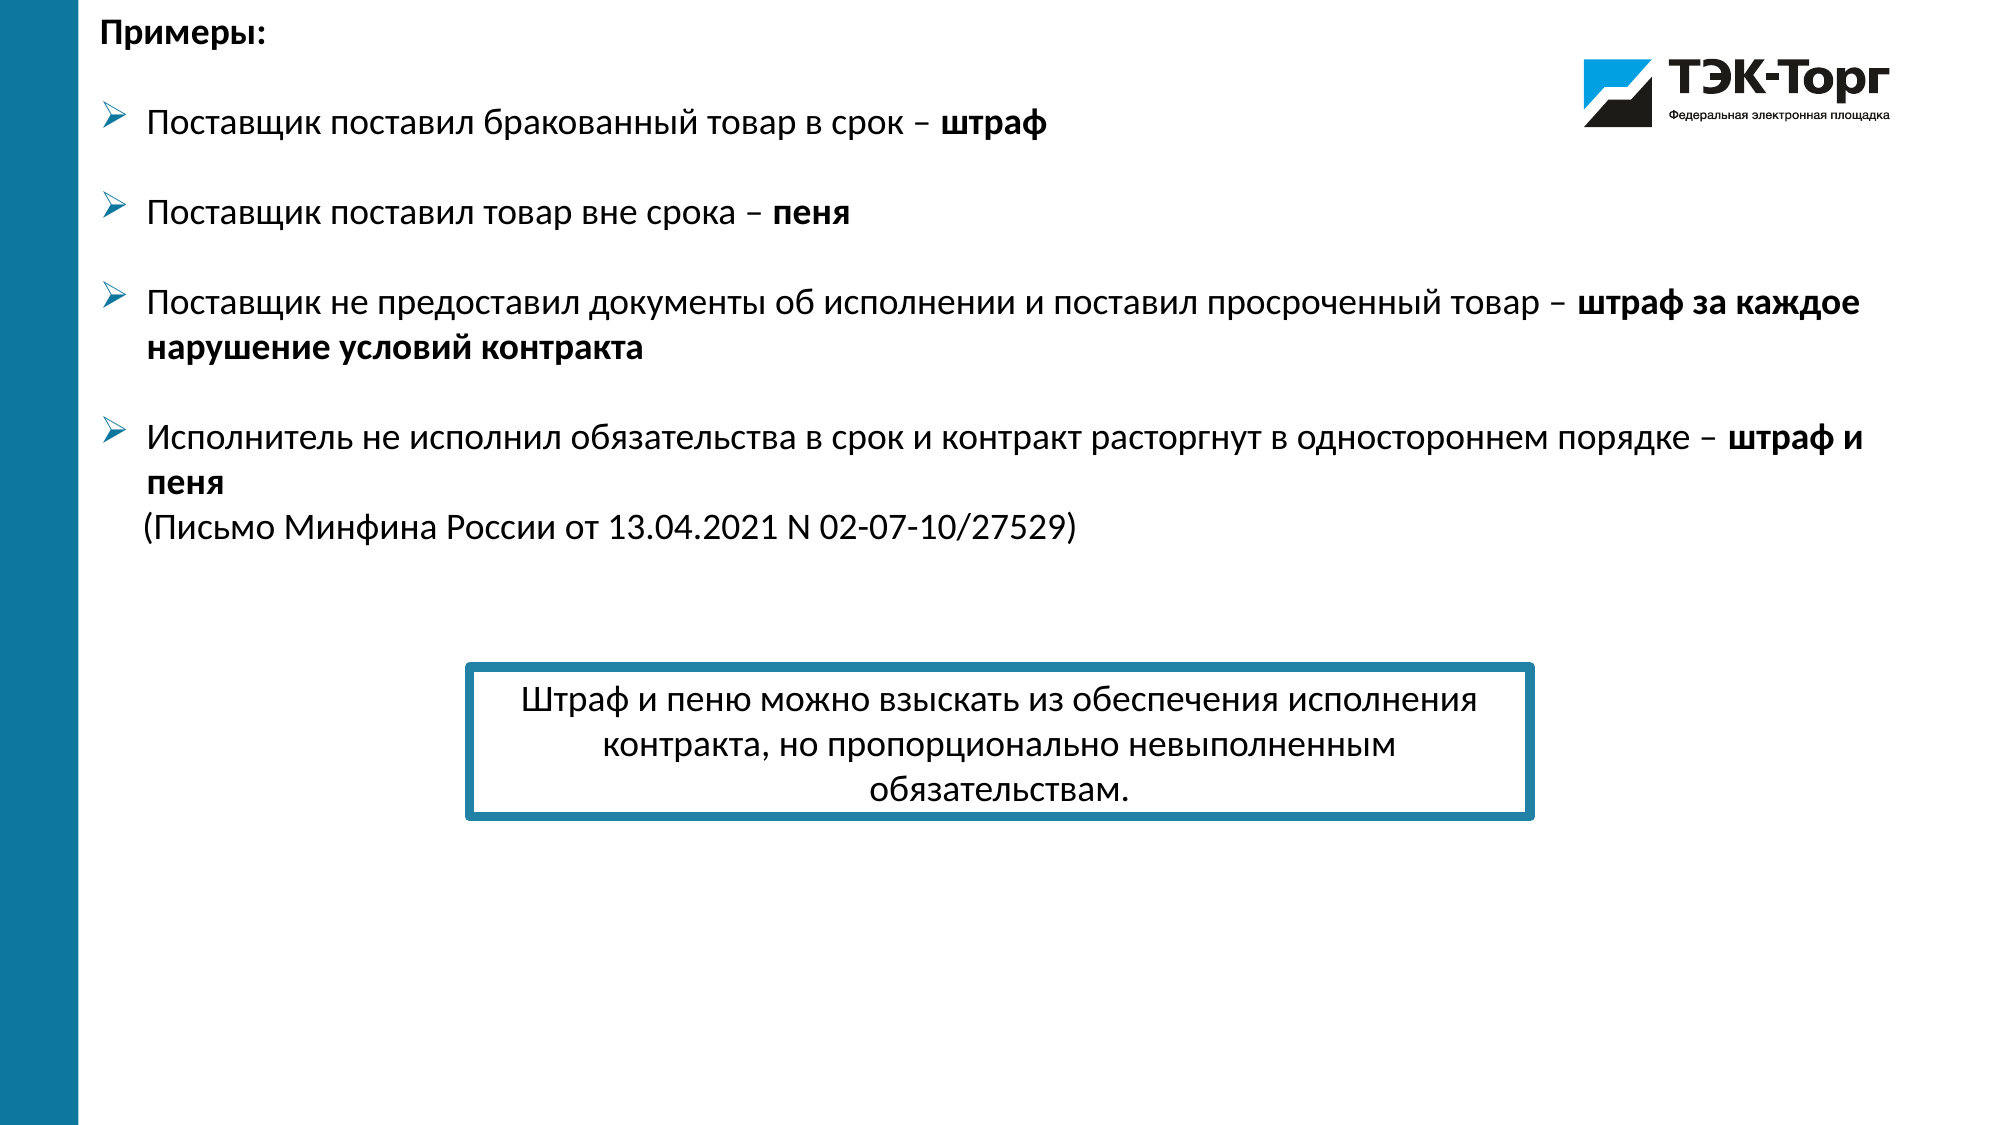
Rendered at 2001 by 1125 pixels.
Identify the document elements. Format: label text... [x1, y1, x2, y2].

text_box Примеры: Поставщик поставил бракованный товар в срок – штраф Поставщик поставил товар вне срока – пеня Поставщик не предоставил документы об исполнении и поставил просроченный товар – штраф за каждое нарушение условий контракта Исполнитель не исполнил обязательства в срок и контракт расторгнут в одностороннем порядке – штраф и пеня (Письмо Минфина России от 13.04.2021 N 02-07-10/27529) [85, 0, 1937, 600]
text_box Штраф и пеню можно взыскать из обеспечения исполнения контракта, но пропорционально невыполненным обязательствам. [469, 666, 1531, 817]
